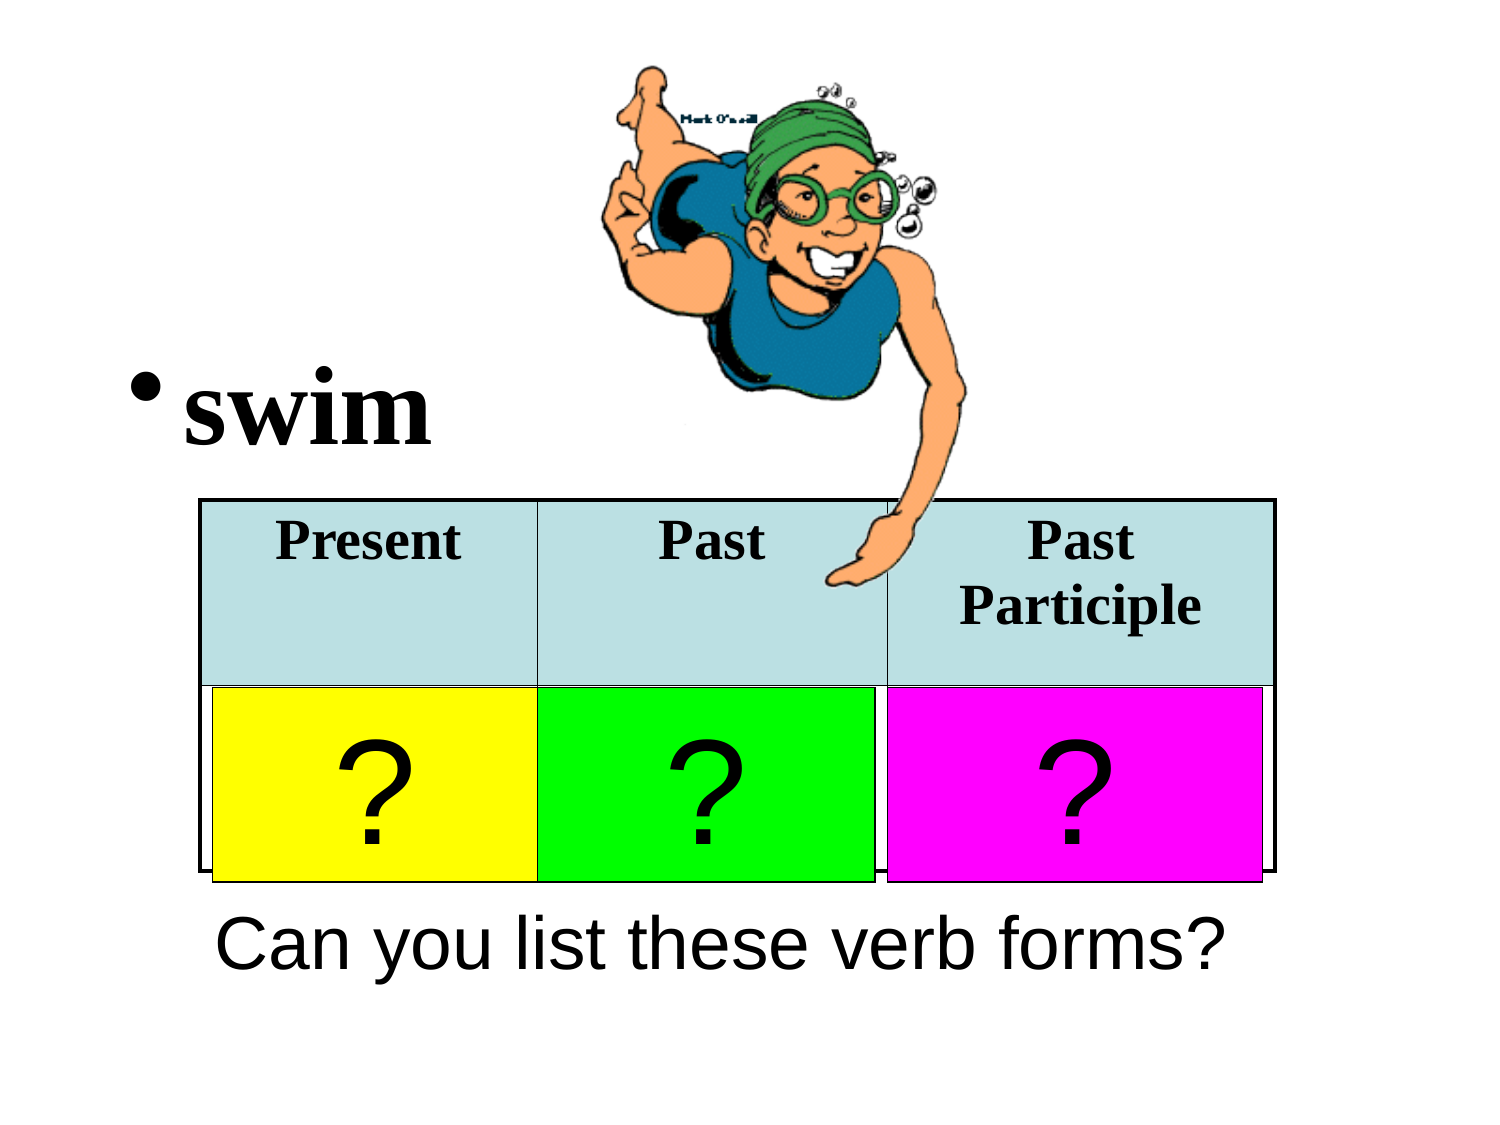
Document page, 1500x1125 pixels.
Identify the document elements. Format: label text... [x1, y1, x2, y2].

text_box ? [537, 687, 875, 883]
table_header Past [538, 502, 887, 685]
list swim [112, 324, 1388, 1000]
table_cell swam [538, 686, 887, 869]
table_cell swims [202, 686, 537, 869]
table_header Present [202, 502, 537, 685]
picture [587, 62, 974, 591]
table_cell swum [888, 686, 1273, 869]
text_box ? [212, 687, 537, 883]
text_box Can you list these verb forms? [199, 887, 1388, 993]
text_box ? [887, 687, 1263, 883]
table_header Past Participle [888, 502, 1273, 685]
